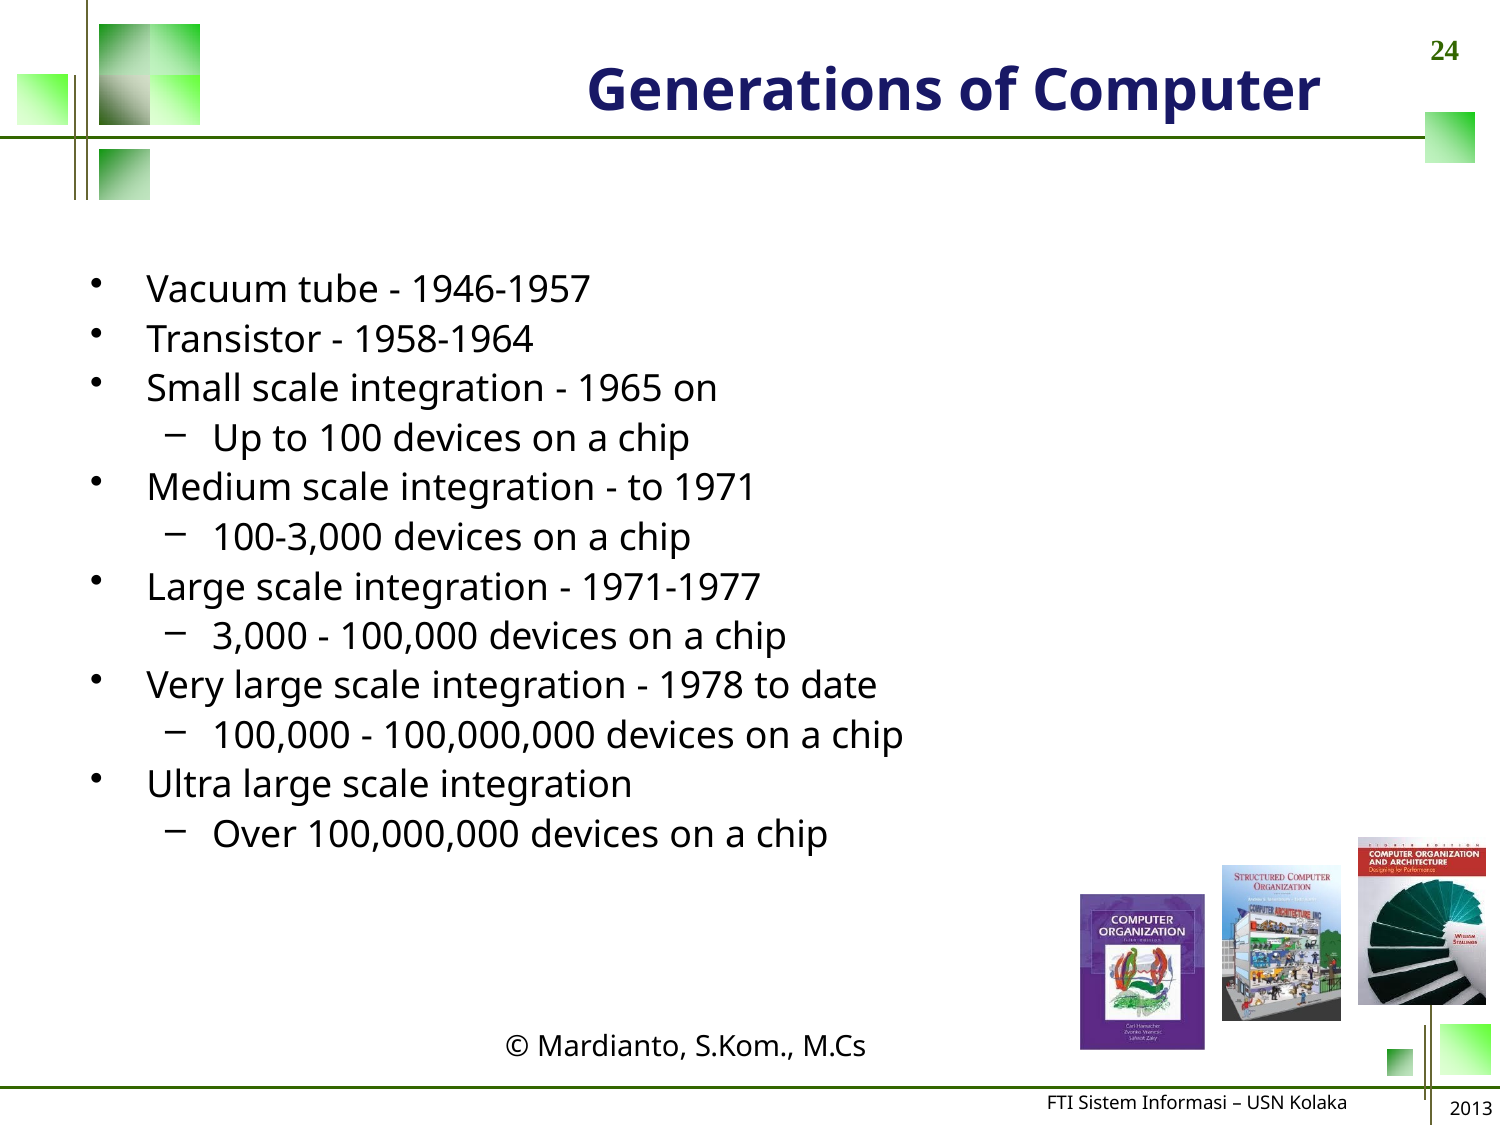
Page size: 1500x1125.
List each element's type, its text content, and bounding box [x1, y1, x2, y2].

text_box 24 [1428, 29, 1463, 67]
picture [99, 24, 200, 125]
picture [1425, 112, 1475, 163]
list Vacuum tube - 1946-1957 Transistor - 1958-1964 Small scale integration - 1965 on Up to 100 devices on a chip Medium scale integration - to 1971 100-3,000 devices on a chip Large scale integration - 1971-1977 3,000 - 100,000 devices on a chip Very large scale integration - 1978 to date 100,000 - 100,000,000 devices on a chip Ultra large scale integration Over 100,000,000 devices on a chip [87, 258, 997, 836]
picture [99, 149, 150, 200]
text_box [0, 837, 1500, 1125]
picture [17, 74, 68, 125]
title Generations of Computer [247, 37, 1412, 241]
